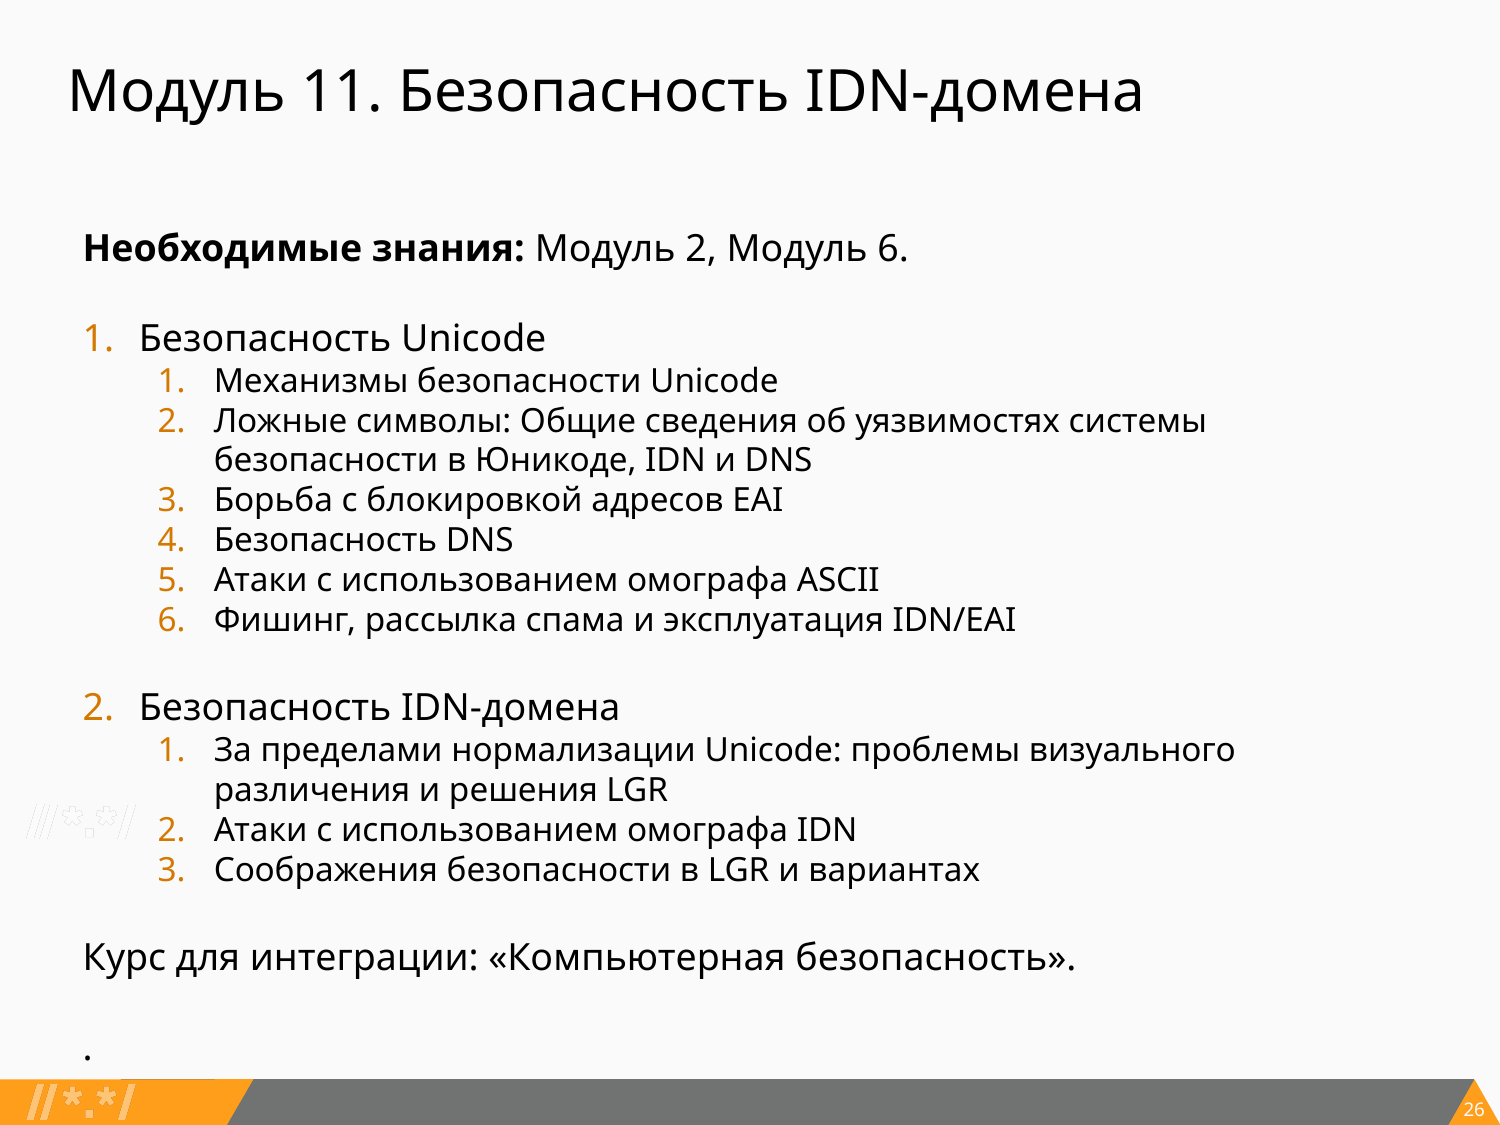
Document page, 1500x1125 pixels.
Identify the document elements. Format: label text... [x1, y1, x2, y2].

list Необходимые знания: Модуль 2, Модуль 6. Безопасность Unicode Механизмы безопасности Unicode Ложные символы: Общие сведения об уязвимостях системы безопасности в Юникоде, IDN и DNS Борьба с блокировкой адресов EAI Безопасность DNS Атаки с использованием омографа ASCII Фишинг, рассылка спама и эксплуатация IDN/EAI Безопасность IDN-домена За пределами нормализации Unicode: проблемы визуального различения и решения LGR Атаки с использованием омографа IDN Соображения безопасности в LGR и вариантах Курс для интеграции: «Компьютерная безопасность». . [52, 216, 1423, 975]
title Модуль 11. Безопасность IDN-домена [52, 45, 1439, 233]
